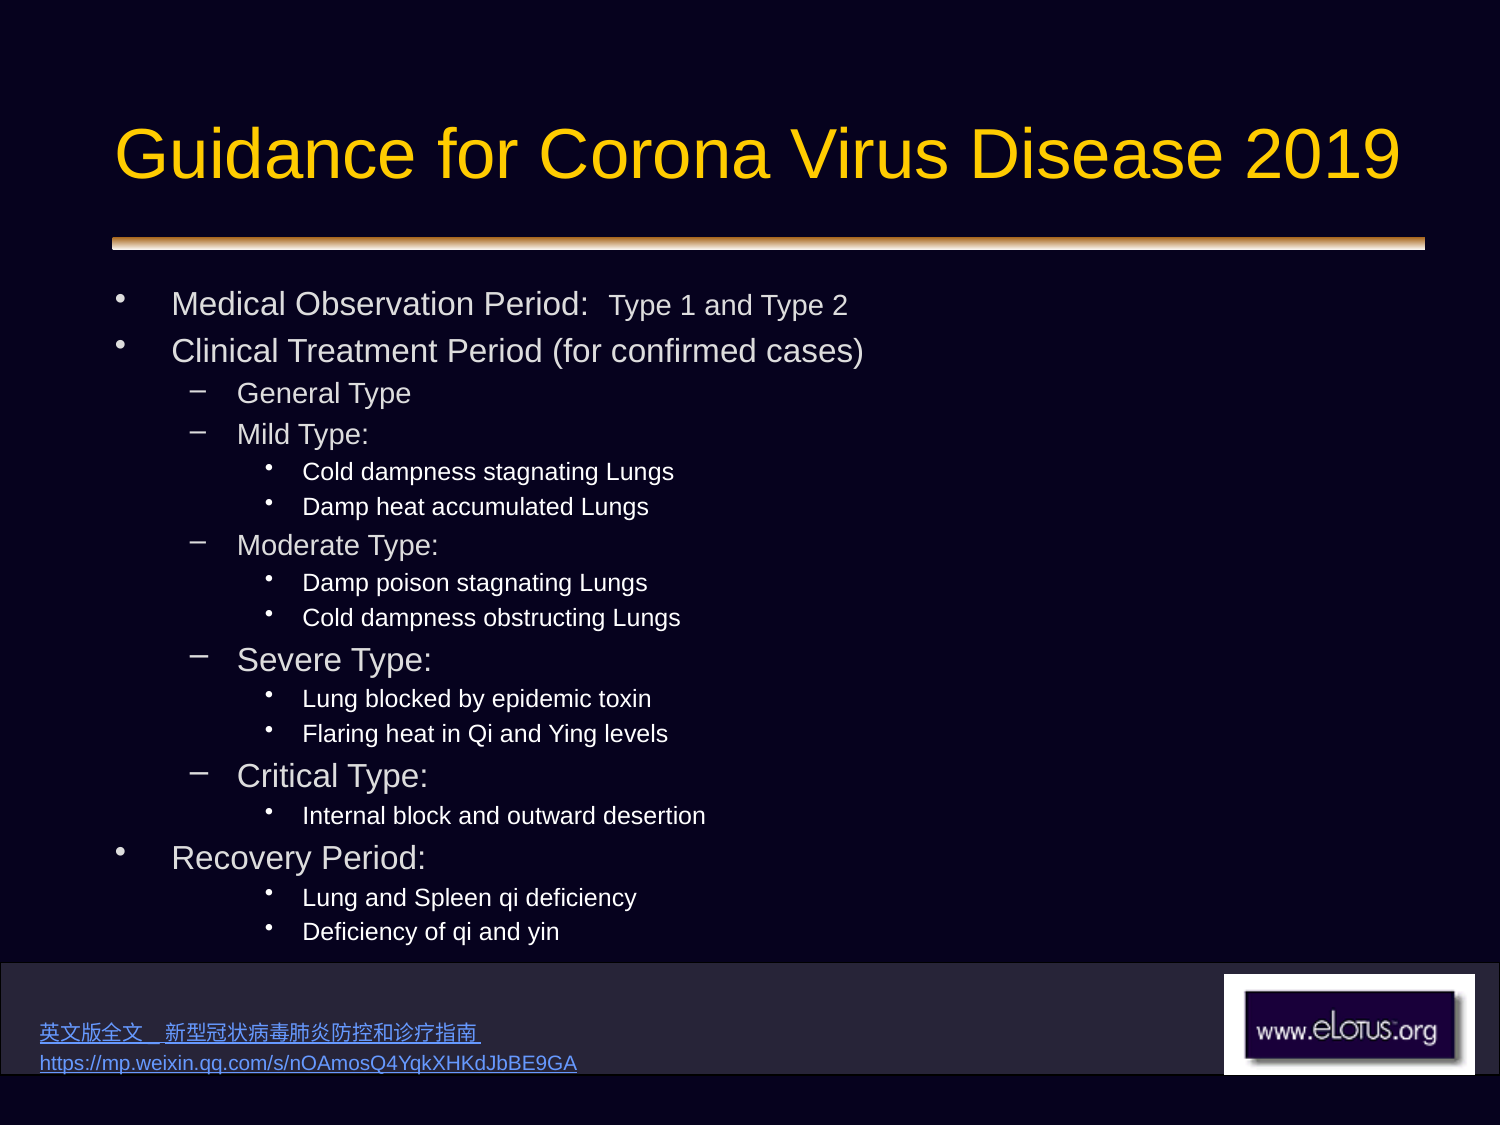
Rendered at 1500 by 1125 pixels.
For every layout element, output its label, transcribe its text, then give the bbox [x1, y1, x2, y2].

title Guidance for Corona Virus Disease 2019 [99, 87, 1451, 213]
text_box 英文版全文 _ 新型冠状病毒肺炎防控和诊疗指南 https://mp.weixin.qq.com/s/nOAmosQ4YqkXHKdJbBE9GA [24, 1012, 775, 1083]
picture [1224, 988, 1475, 1075]
list Medical Observation Period: Type 1 and Type 2 Clinical Treatment Period (for confirmed cases) General Type Mild Type: Cold dampness stagnating Lungs Damp heat accumulated Lungs Moderate Type: Damp poison stagnating Lungs Cold dampness obstructing Lungs Severe Type: Lung blocked by epidemic toxin Flaring heat in Qi and Ying levels Critical Type: Internal block and outward desertion Recovery Period: Lung and Spleen qi deficiency Deficiency of qi and yin [99, 274, 1476, 988]
